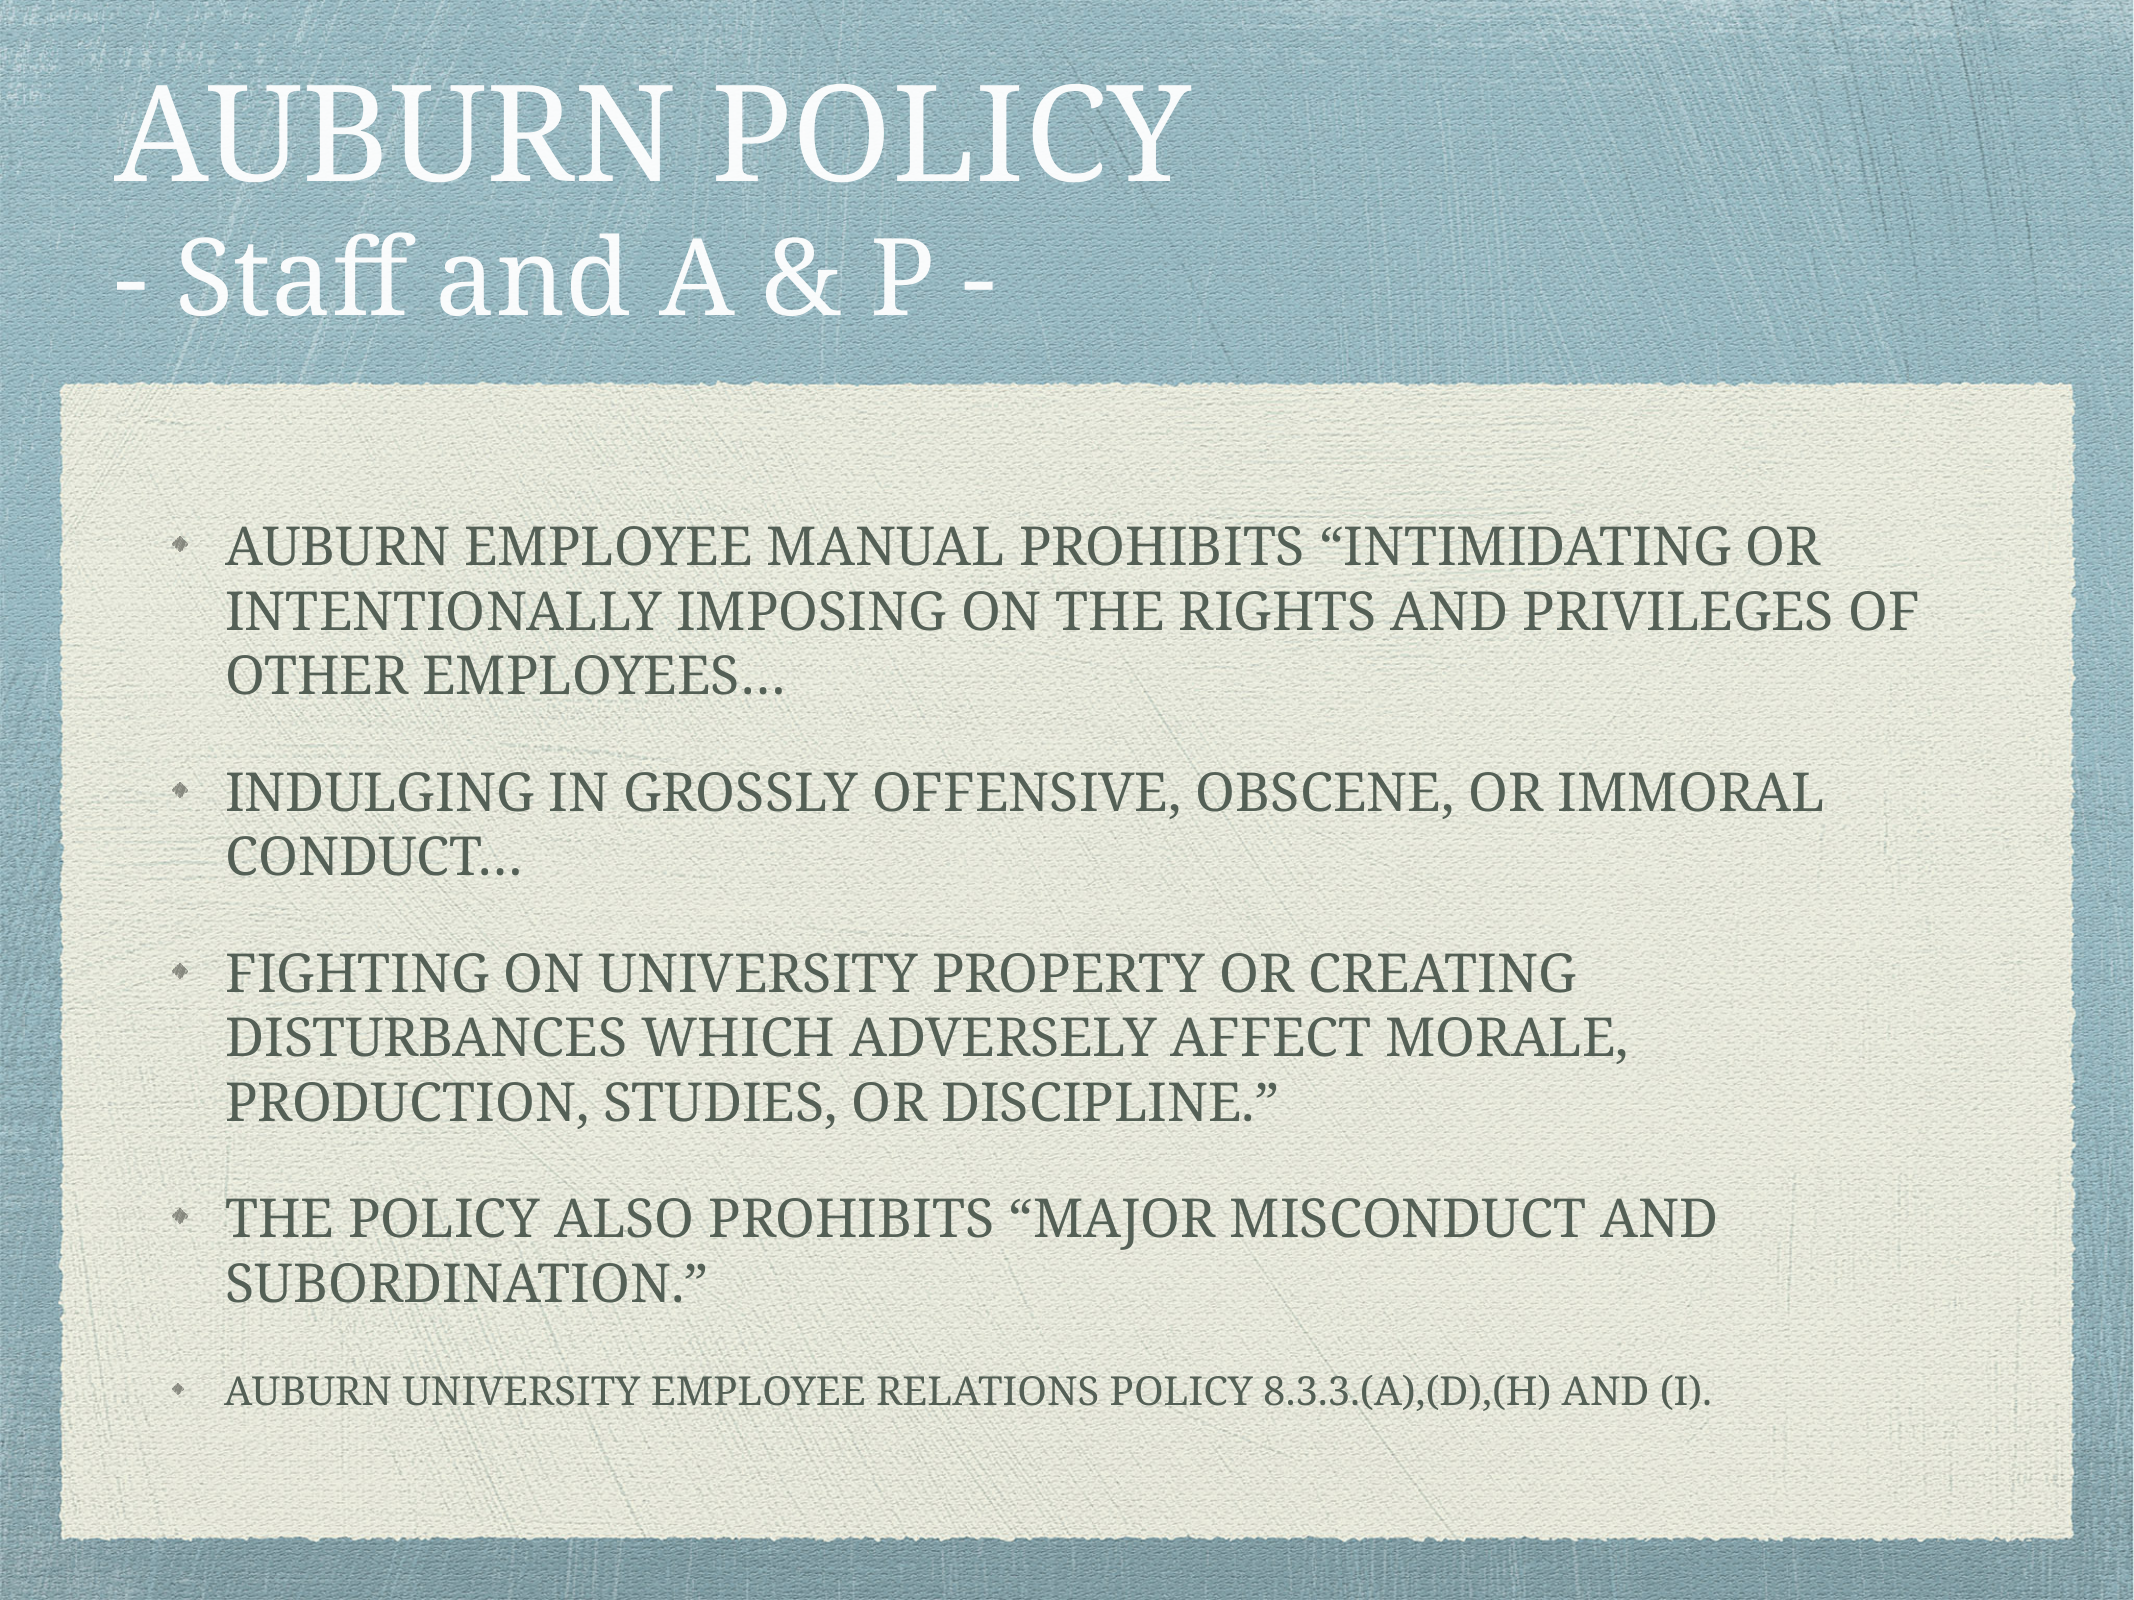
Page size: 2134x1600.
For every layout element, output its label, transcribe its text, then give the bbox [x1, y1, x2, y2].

title AUBURN POLICY - Staff and A & P - [105, 24, 2028, 359]
list AUBURN EMPLOYEE MANUAL PROHIBITS “INTIMIDATING OR INTENTIONALLY IMPOSING ON THE RIGHTS AND PRIVILEGES OF OTHER EMPLOYEES… INDULGING IN GROSSLY OFFENSIVE, OBSCENE, OR IMMORAL CONDUCT… FIGHTING ON UNIVERSITY PROPERTY OR CREATING DISTURBANCES WHICH ADVERSELY AFFECT MORALE, PRODUCTION, STUDIES, OR DISCIPLINE.” THE POLICY ALSO PROHIBITS “MAJOR MISCONDUCT AND SUBORDINATION.” AUBURN UNIVERSITY EMPLOYEE RELATIONS POLICY 8.3.3.(A),(D),(H) AND (I). [164, 468, 1970, 1457]
picture [0, 0, 2134, 1600]
